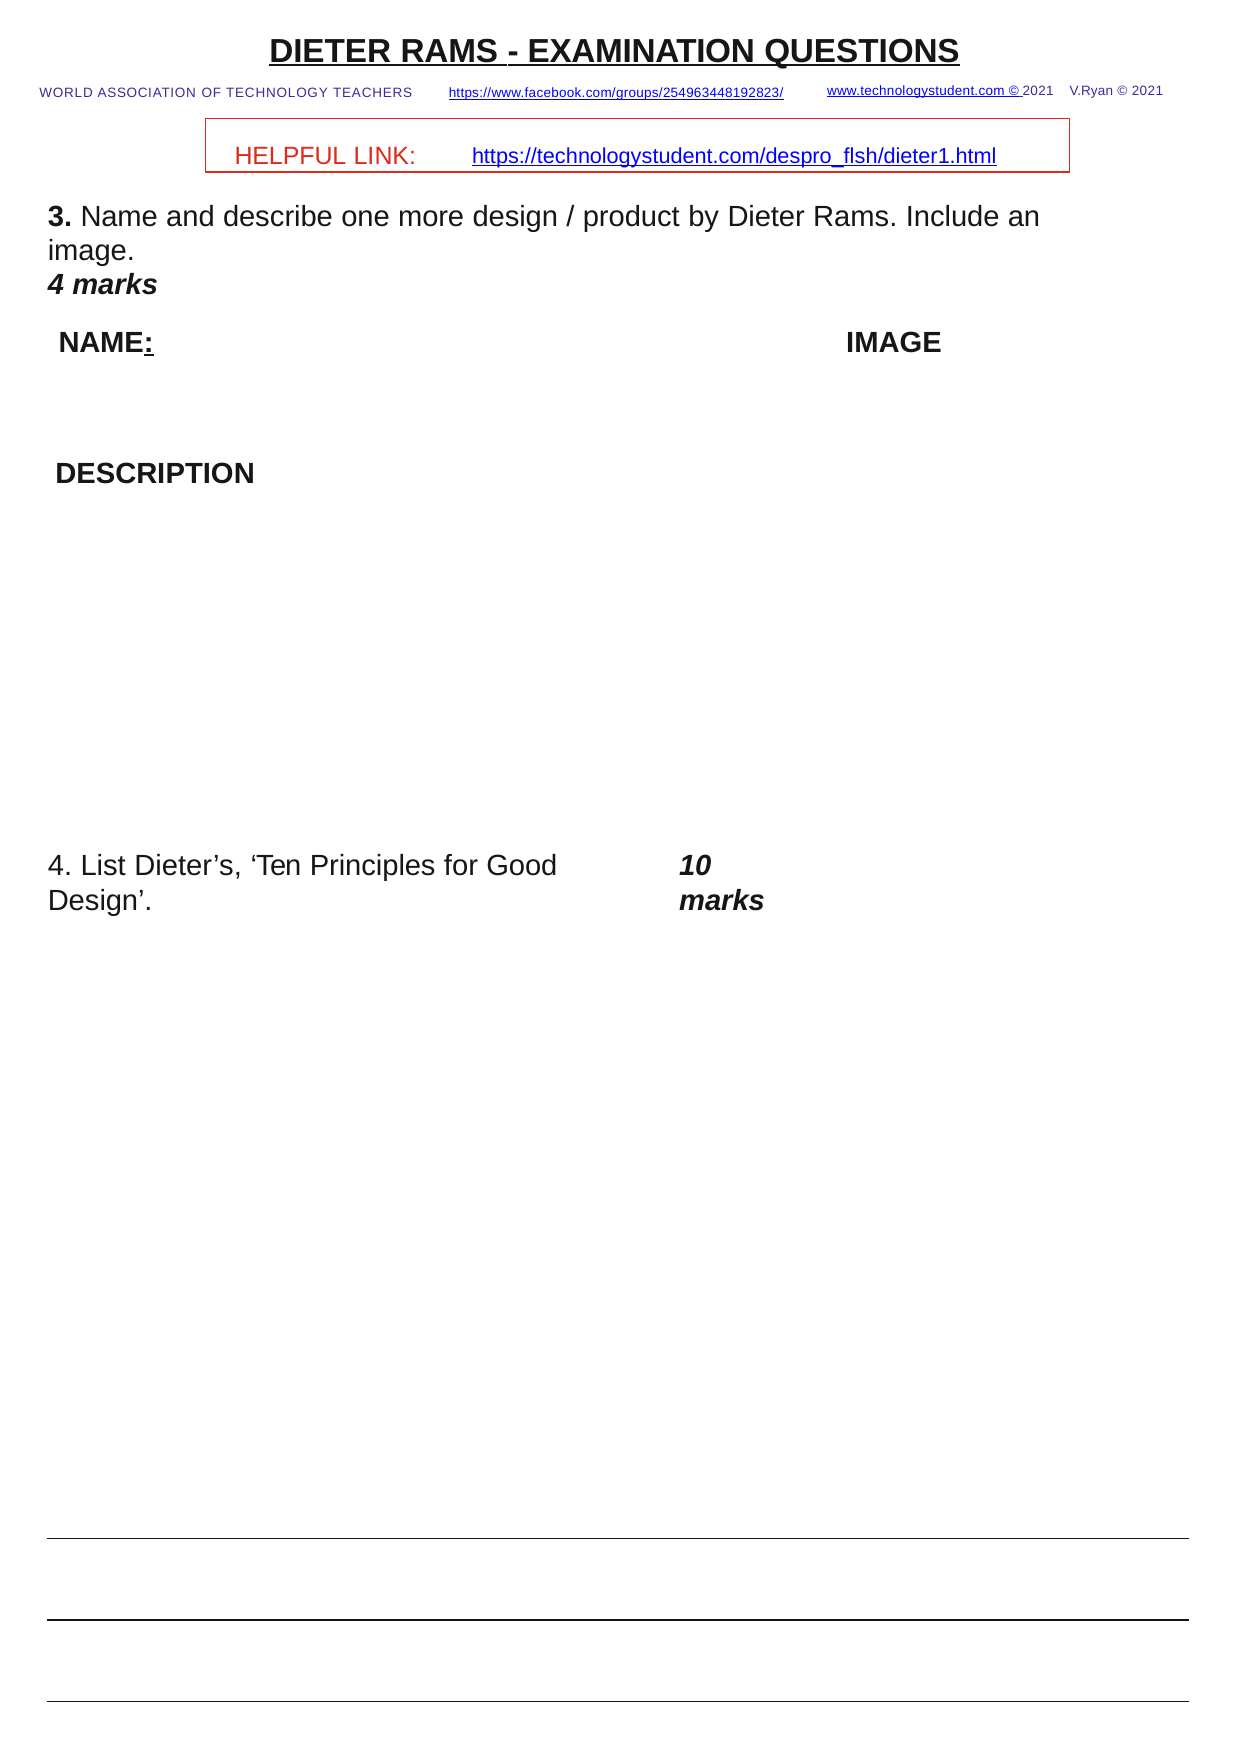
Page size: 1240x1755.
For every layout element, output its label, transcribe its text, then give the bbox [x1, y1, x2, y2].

text_box 3. Name and describe one more design / product by Dieter Rams. Include an image. 4 marks [45, 196, 1093, 301]
text_box HELPFUL LINK: https://technologystudent.com/despro_ﬂsh/dieter1.html [205, 118, 1070, 172]
text_box 10 marks [677, 844, 805, 917]
text_box IMAGE [843, 321, 944, 359]
text_box 4. List Dieter’s, ‘Ten Principles for Good Design’. [45, 844, 652, 917]
text_box www.technologystudent.com © 2021 V.Ryan © 2021 [824, 78, 1173, 98]
text_box WORLD ASSOCIATION OF TECHNOLOGY TEACHERS https://www.facebook.com/groups/254963448192823/ [37, 81, 791, 101]
text_box DIETER RAMS - EXAMINATION QUESTIONS [267, 27, 968, 69]
text_box DESCRIPTION [53, 452, 584, 490]
text_box NAME: [56, 321, 584, 359]
